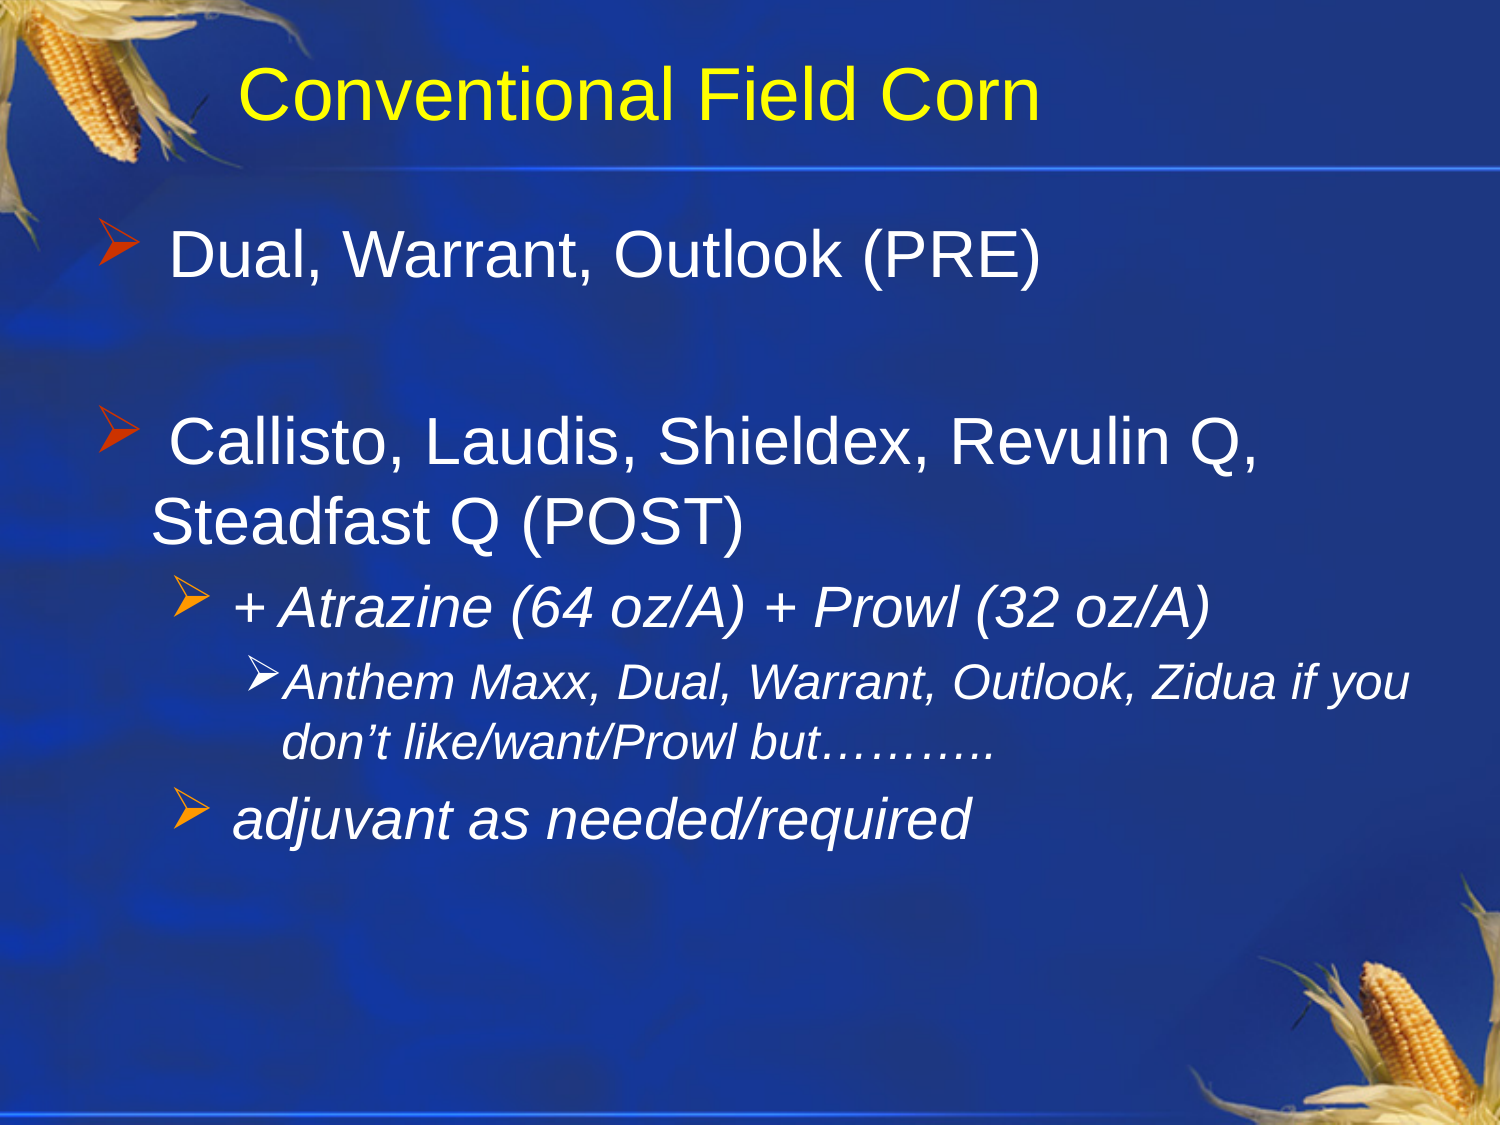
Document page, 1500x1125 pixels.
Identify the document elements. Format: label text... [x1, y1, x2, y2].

title Conventional Field Corn [222, 22, 1476, 159]
list Dual, Warrant, Outlook (PRE) Callisto, Laudis, Shieldex, Revulin Q, Steadfast Q (POST) + Atrazine (64 oz/A) + Prowl (32 oz/A) Anthem Maxx, Dual, Warrant, Outlook, Zidua if you don’t like/want/Prowl but……….. adjuvant as needed/required [78, 203, 1464, 1000]
picture [0, 0, 1500, 1125]
